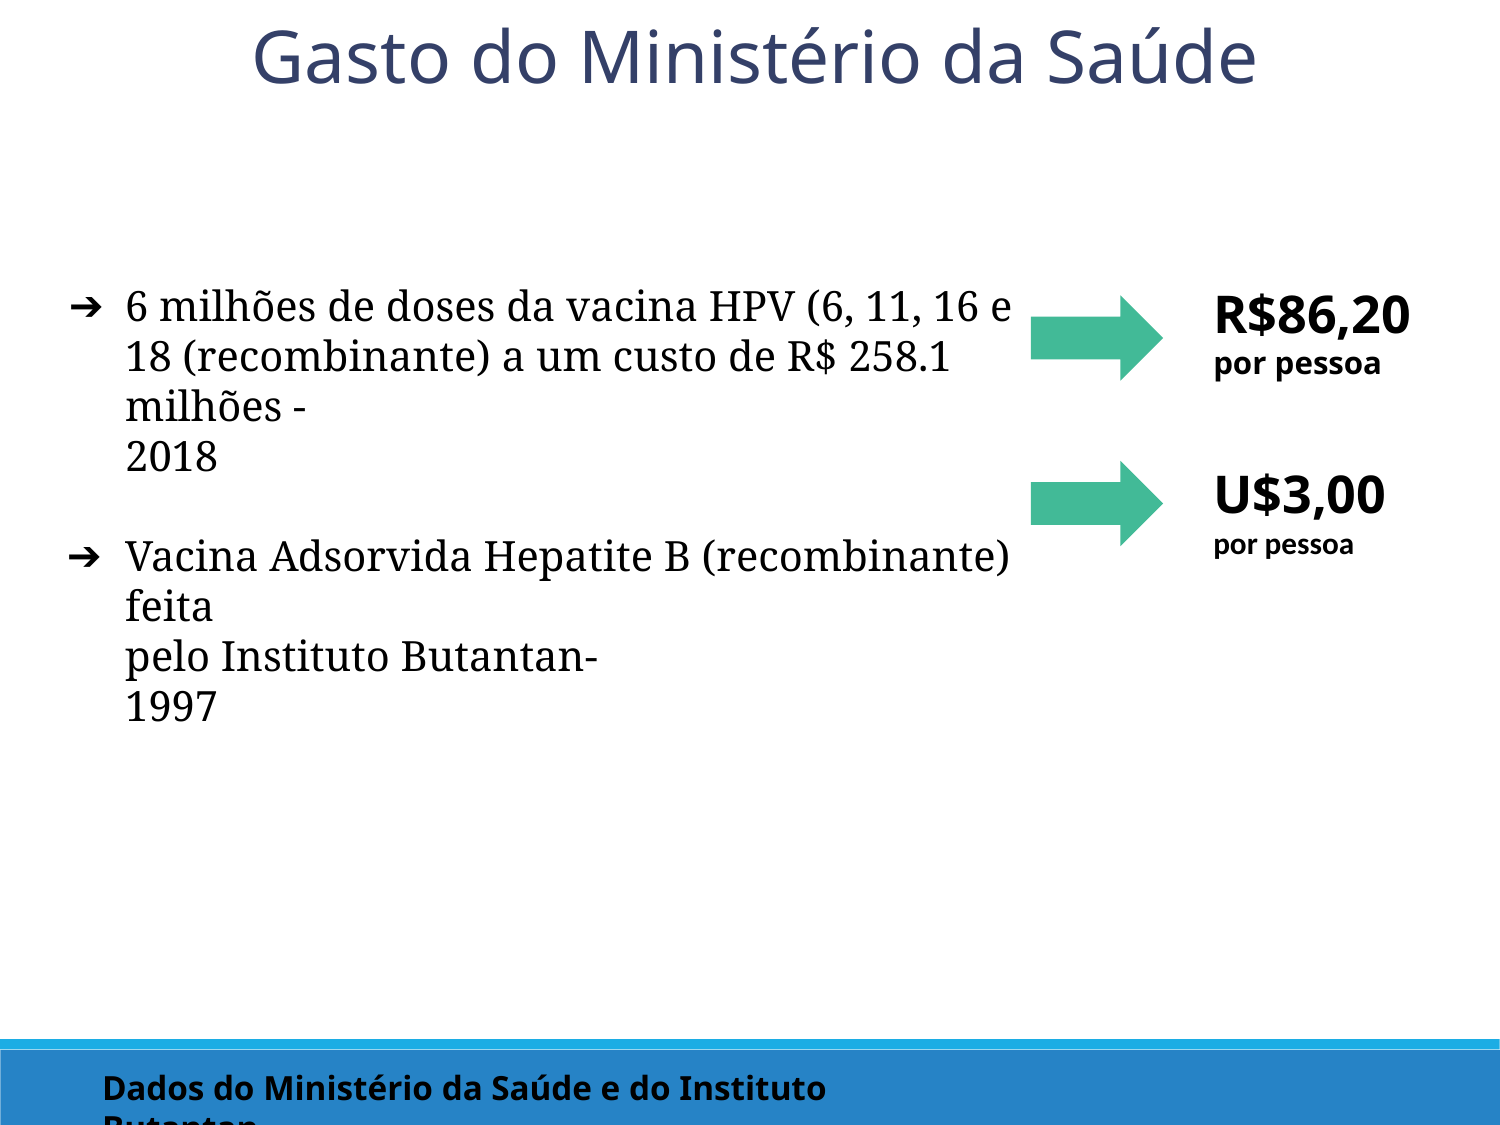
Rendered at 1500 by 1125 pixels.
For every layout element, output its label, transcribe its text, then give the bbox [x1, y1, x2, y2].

text_box Gasto do Ministério da Saúde [11, 0, 1500, 99]
text_box [1030, 295, 1164, 381]
text_box U$3,00 por pessoa [1198, 445, 1443, 577]
text_box Dados do Ministério da Saúde e do Instituto Butantan [87, 1052, 963, 1109]
text_box [1030, 460, 1164, 547]
text_box 6 milhões de doses da vacina HPV (6, 11, 16 e 18 (recombinante) a um custo de R$ 258.1 milhões - 2018 Vacina Adsorvida Hepatite B (recombinante) feita pelo Instituto Butantan- 1997 [35, 264, 1052, 990]
text_box R$86,20 por pessoa [1198, 265, 1443, 381]
